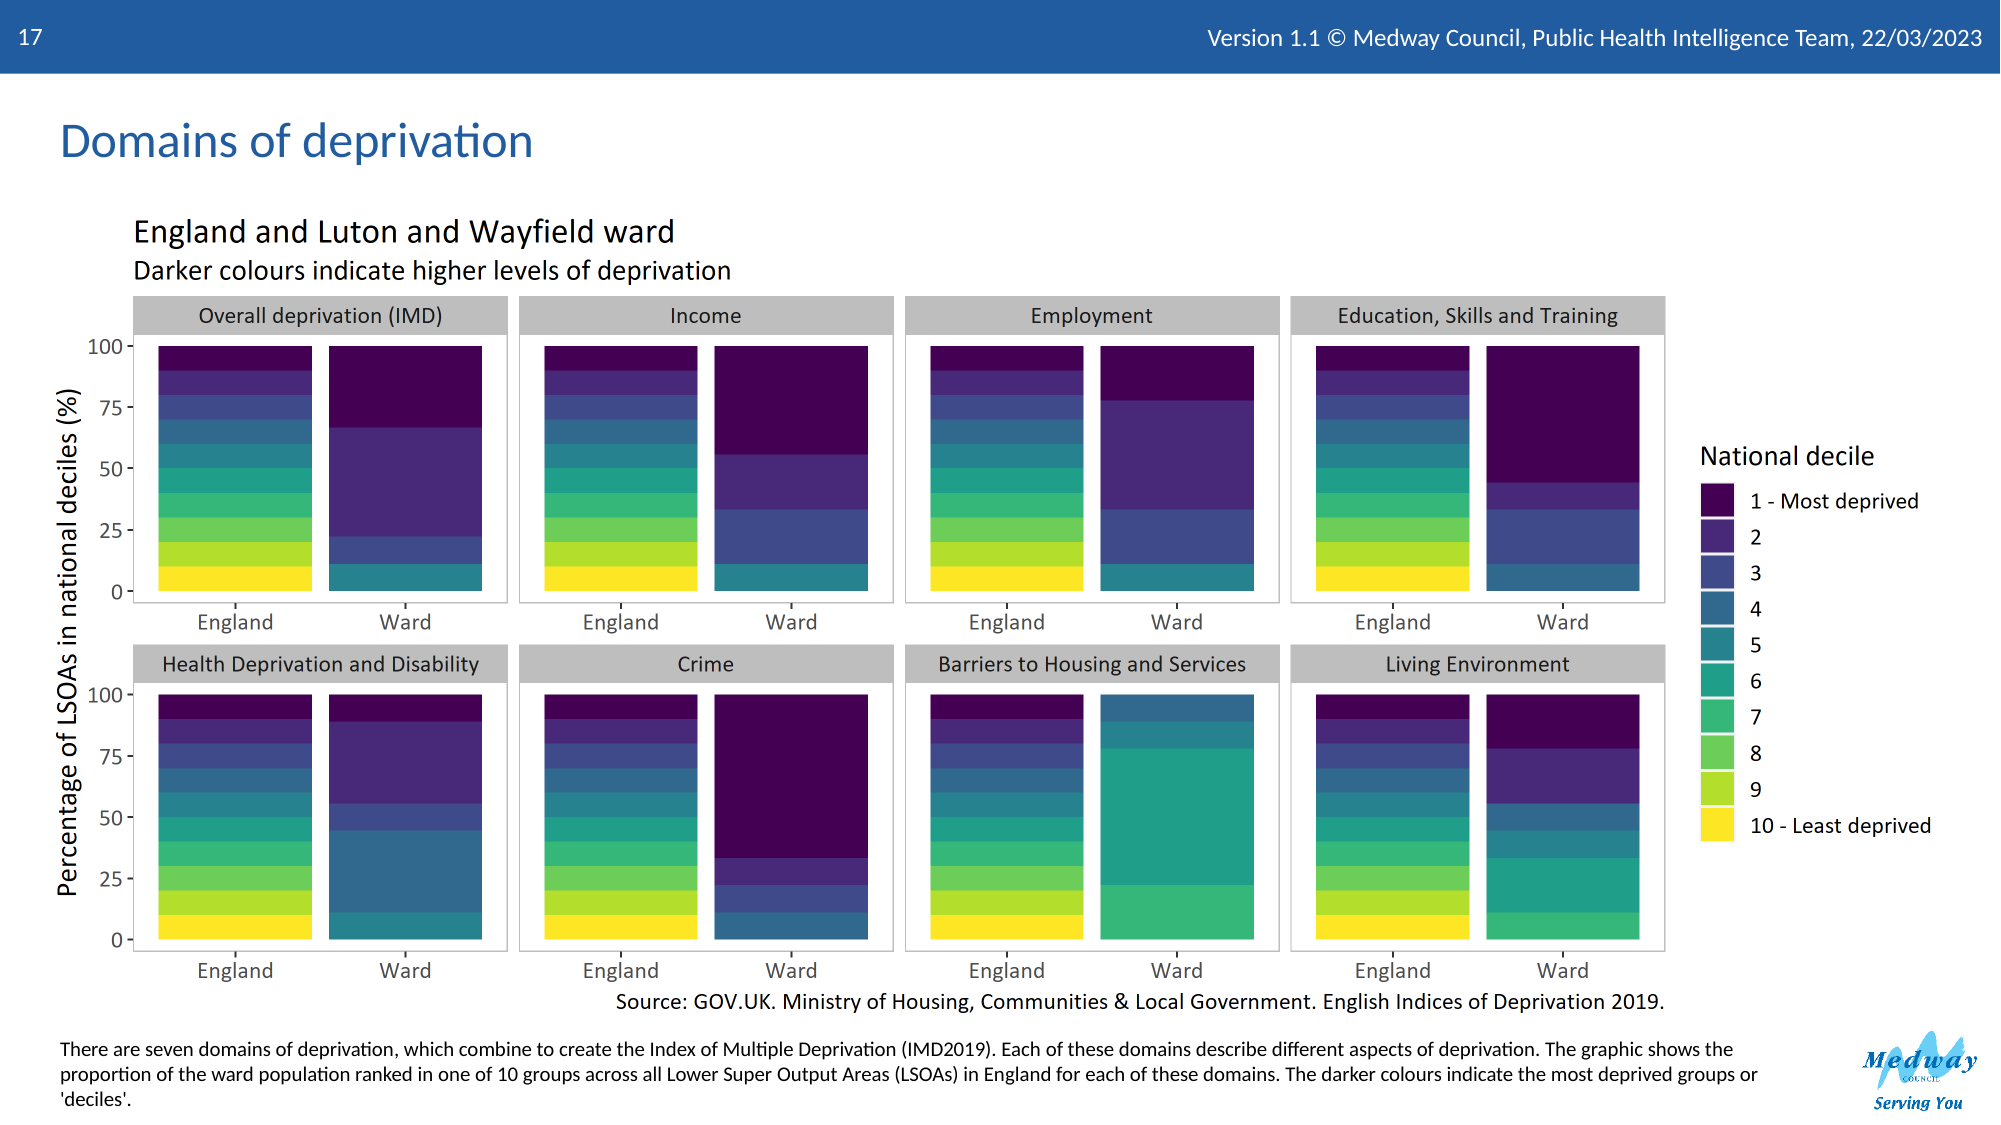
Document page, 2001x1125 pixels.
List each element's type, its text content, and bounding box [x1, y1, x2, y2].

footer There are seven domains of deprivation, which combine to create the Index of Multiple Deprivation (IMD2019). Each of these domains describe different aspects of deprivation. The graphic shows the proportion of the ward population ranked in one of 10 groups across all Lower Super Output Areas (LSOAs) in England for each of these domains. The darker colours indicate the most deprived groups or 'deciles'. [45, 1042, 1804, 1103]
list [44, 208, 1956, 1024]
title Domains of deprivation [45, 83, 1955, 191]
list Version 1.1 © Medway Council, Public Health Intelligence Team, 22/03/2023 [881, 2, 2000, 72]
slide_number 17 [2, 5, 239, 66]
picture [1862, 1031, 1977, 1111]
